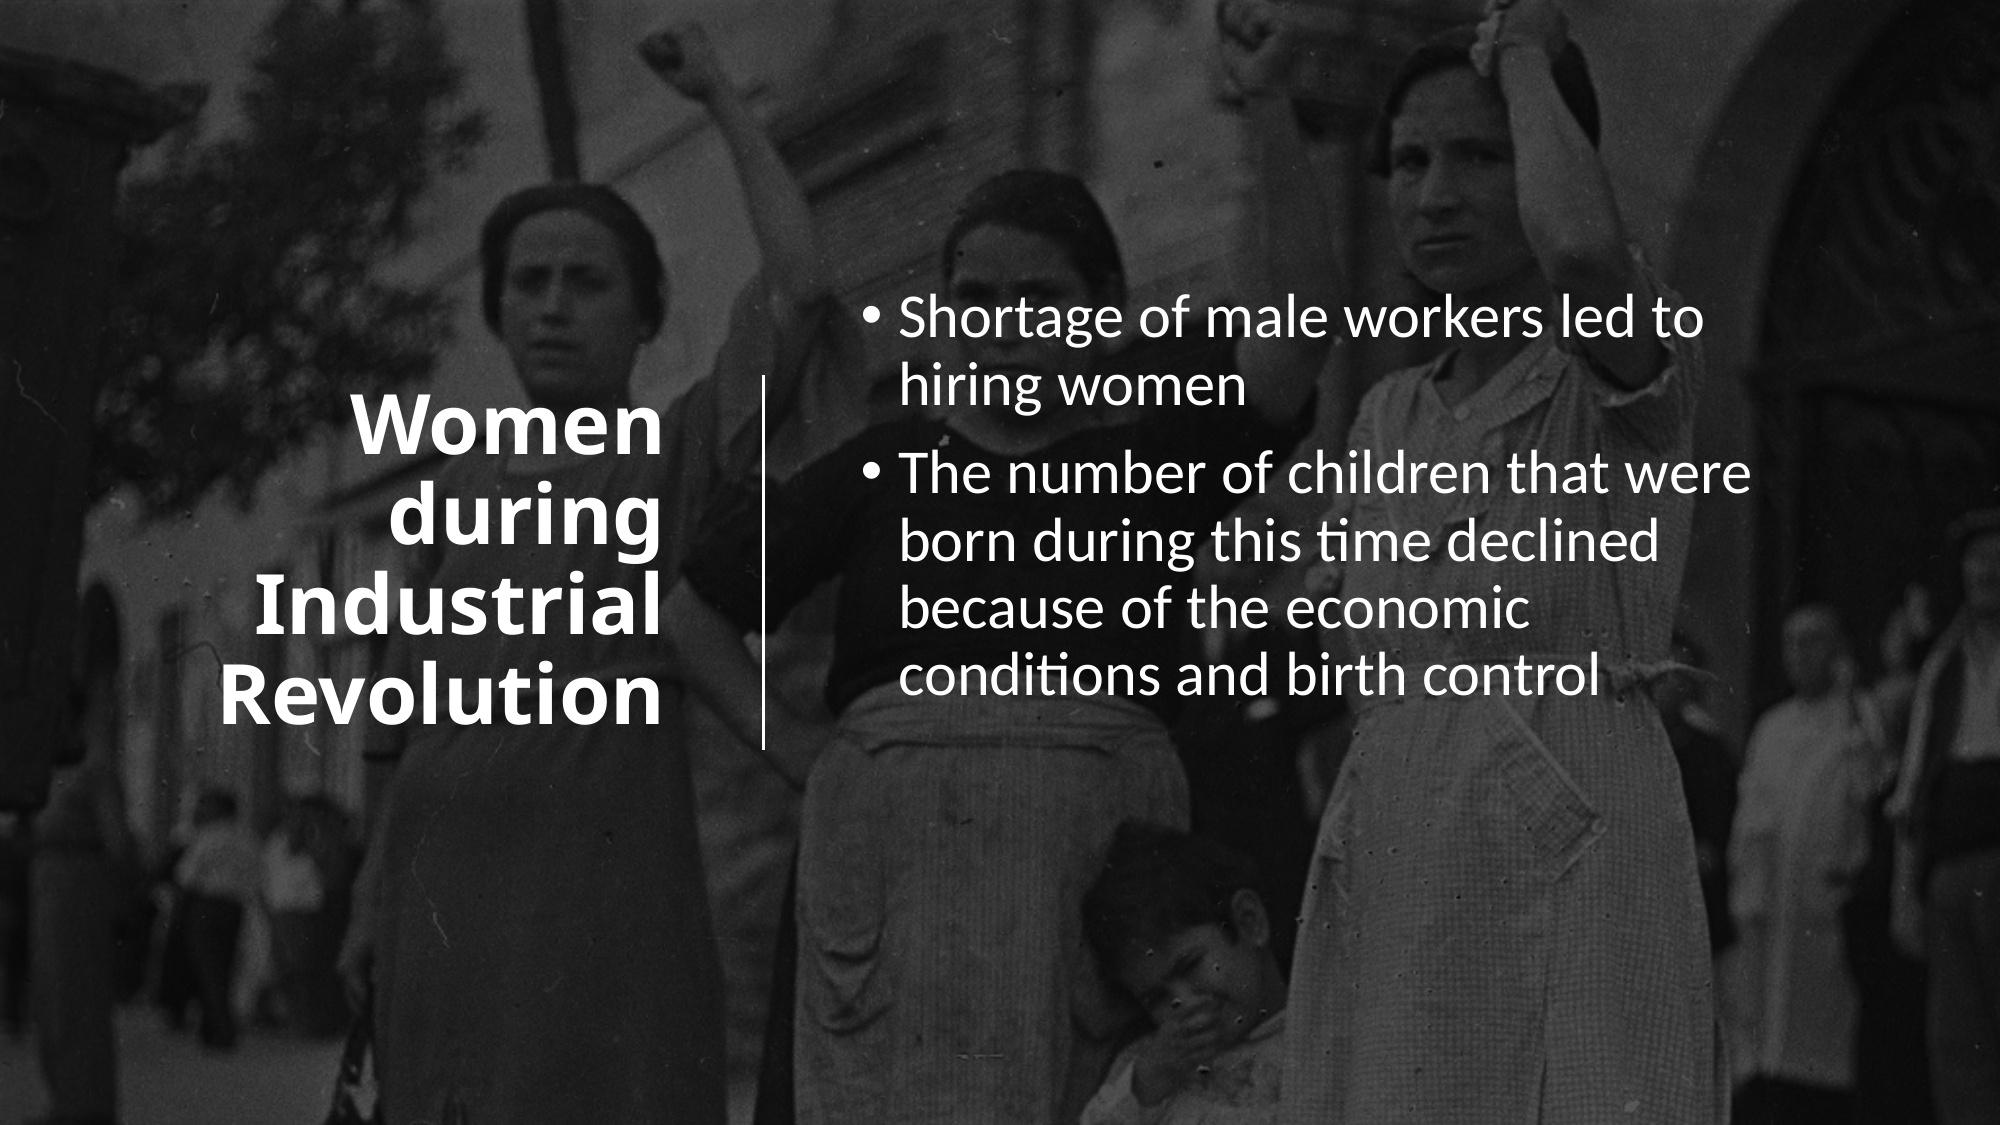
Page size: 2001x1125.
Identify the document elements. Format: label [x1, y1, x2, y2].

list [0, 0, 2000, 1125]
